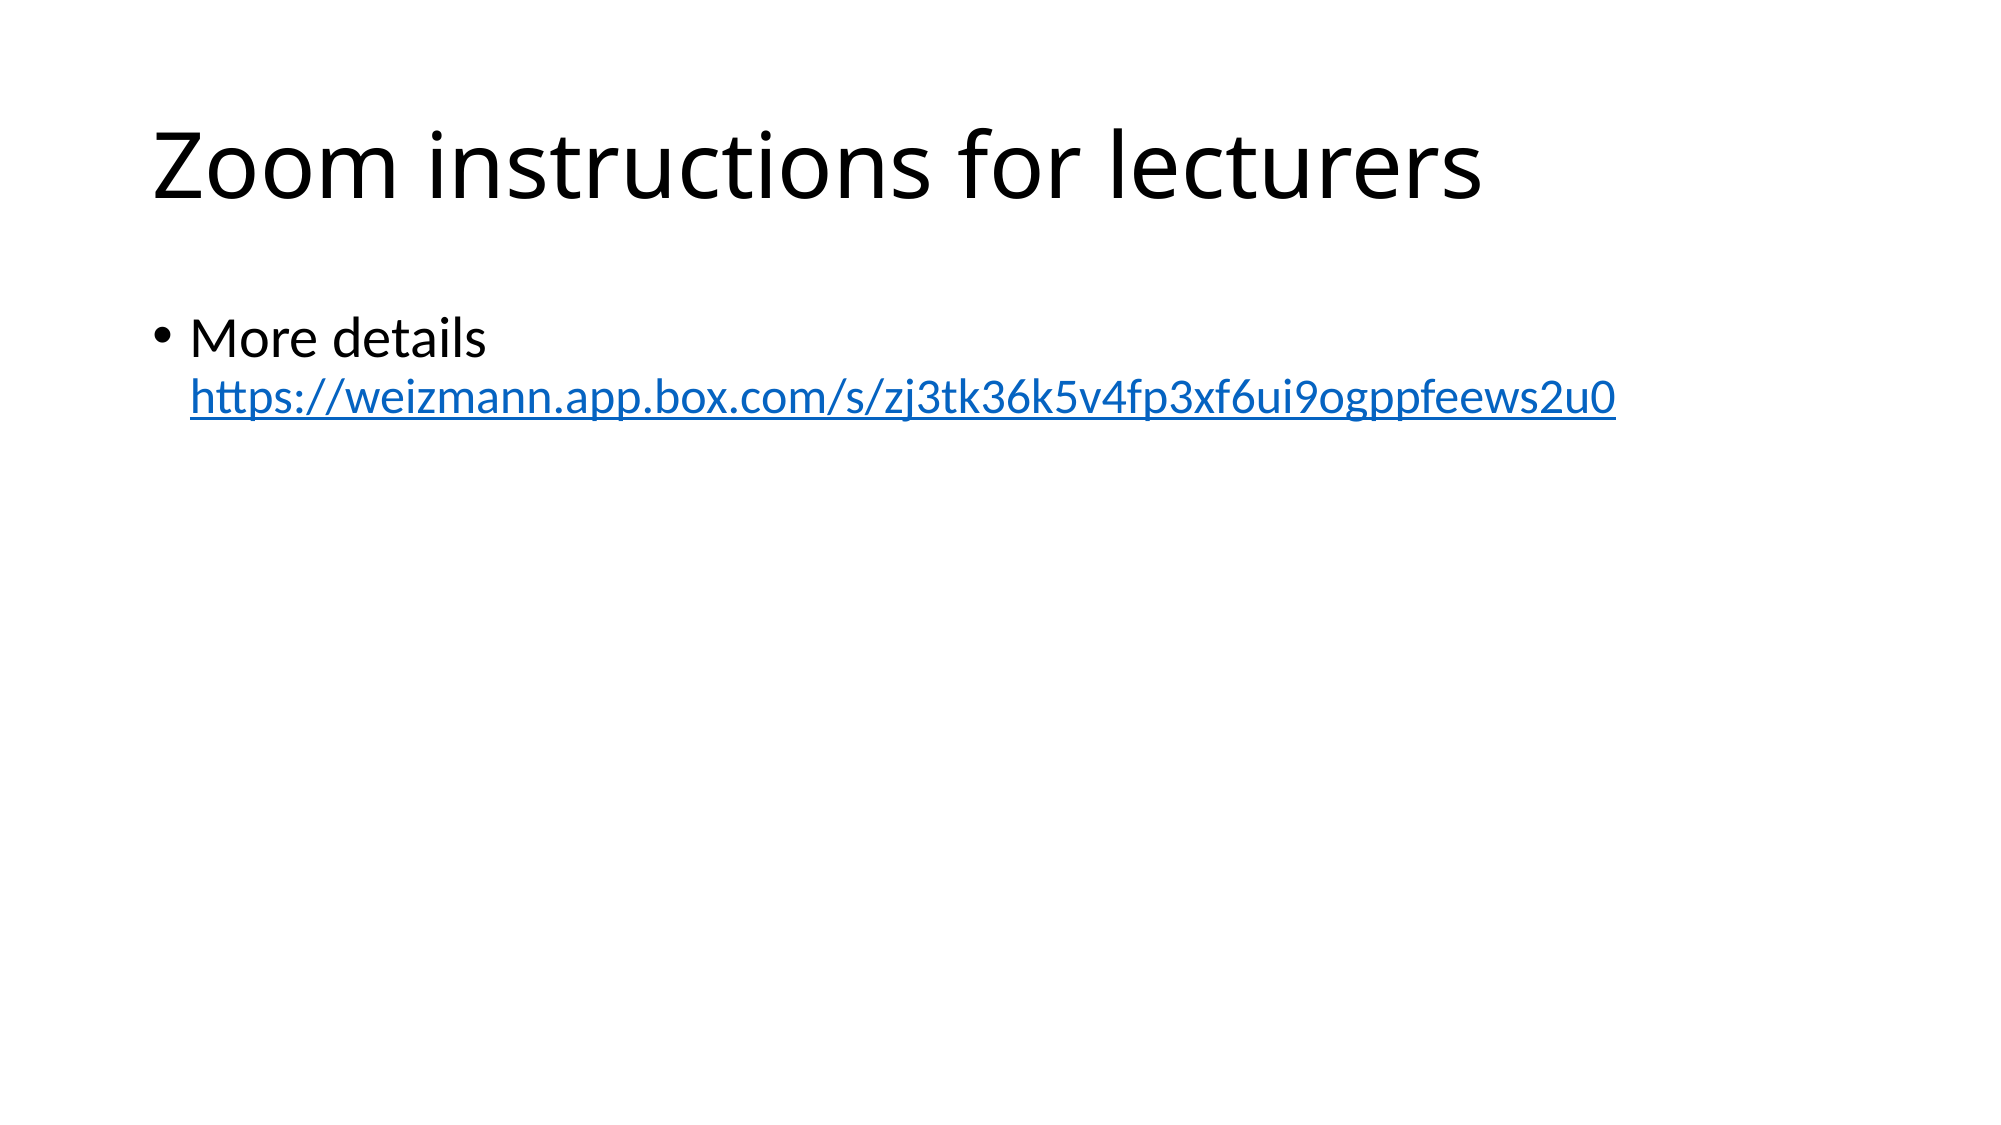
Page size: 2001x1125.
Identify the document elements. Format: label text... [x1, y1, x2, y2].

title Zoom instructions for lecturers [137, 59, 1863, 278]
list More details https://weizmann.app.box.com/s/zj3tk36k5v4fp3xf6ui9ogppfeews2u0 [137, 299, 1863, 1014]
